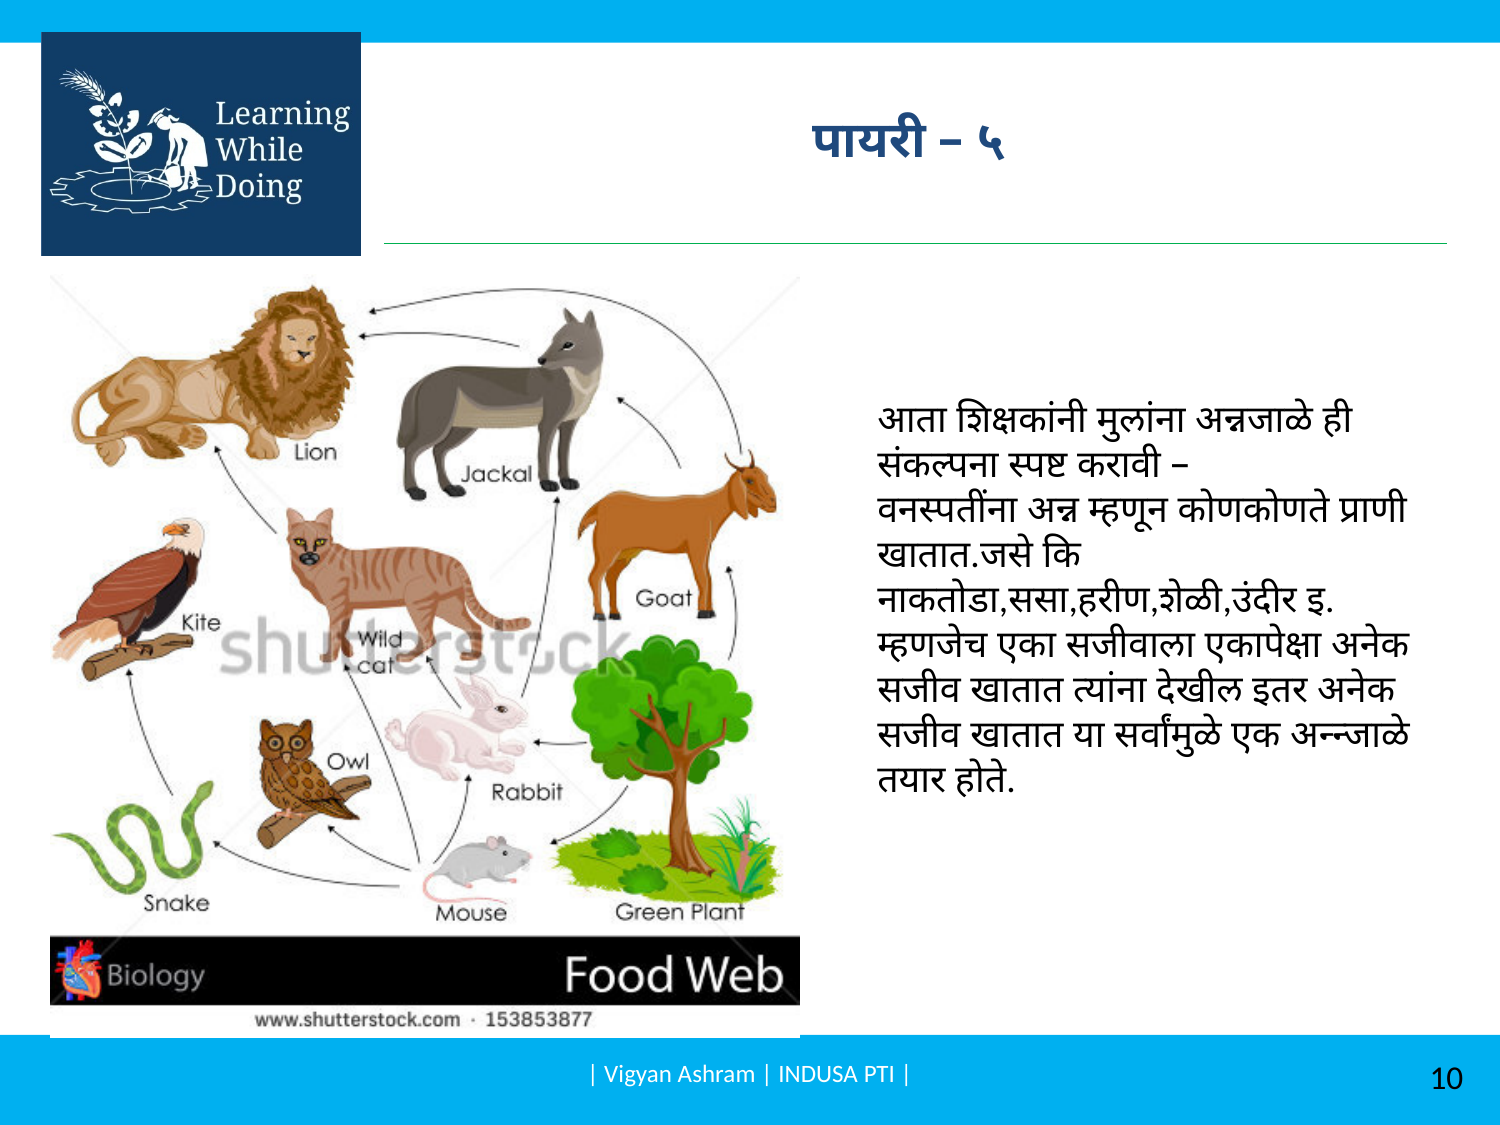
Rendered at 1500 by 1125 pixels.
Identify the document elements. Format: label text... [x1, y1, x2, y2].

picture [49, 274, 801, 1037]
slide_number 10 [1128, 1045, 1478, 1106]
picture [41, 33, 361, 256]
footer | Vigyan Ashram | INDUSA PTI | [512, 1042, 988, 1103]
text_box आता शिक्षकांनी मुलांना अन्नजाळे ही संकल्पना स्पष्ट करावी – वनस्पतींना अन्न म्हणून कोणकोणते प्राणी खातात.जसे कि नाकतोडा,ससा,हरीण,शेळी,उंदीर इ. म्हणजेच एका सजीवाला एकापेक्षा अनेक सजीव खातात त्यांना देखील इतर अनेक सजीव खातात या सर्वांमुळे एक अन्न्जाळे तयार होते. [862, 387, 1450, 808]
title पायरी – ५ [383, 44, 1447, 232]
